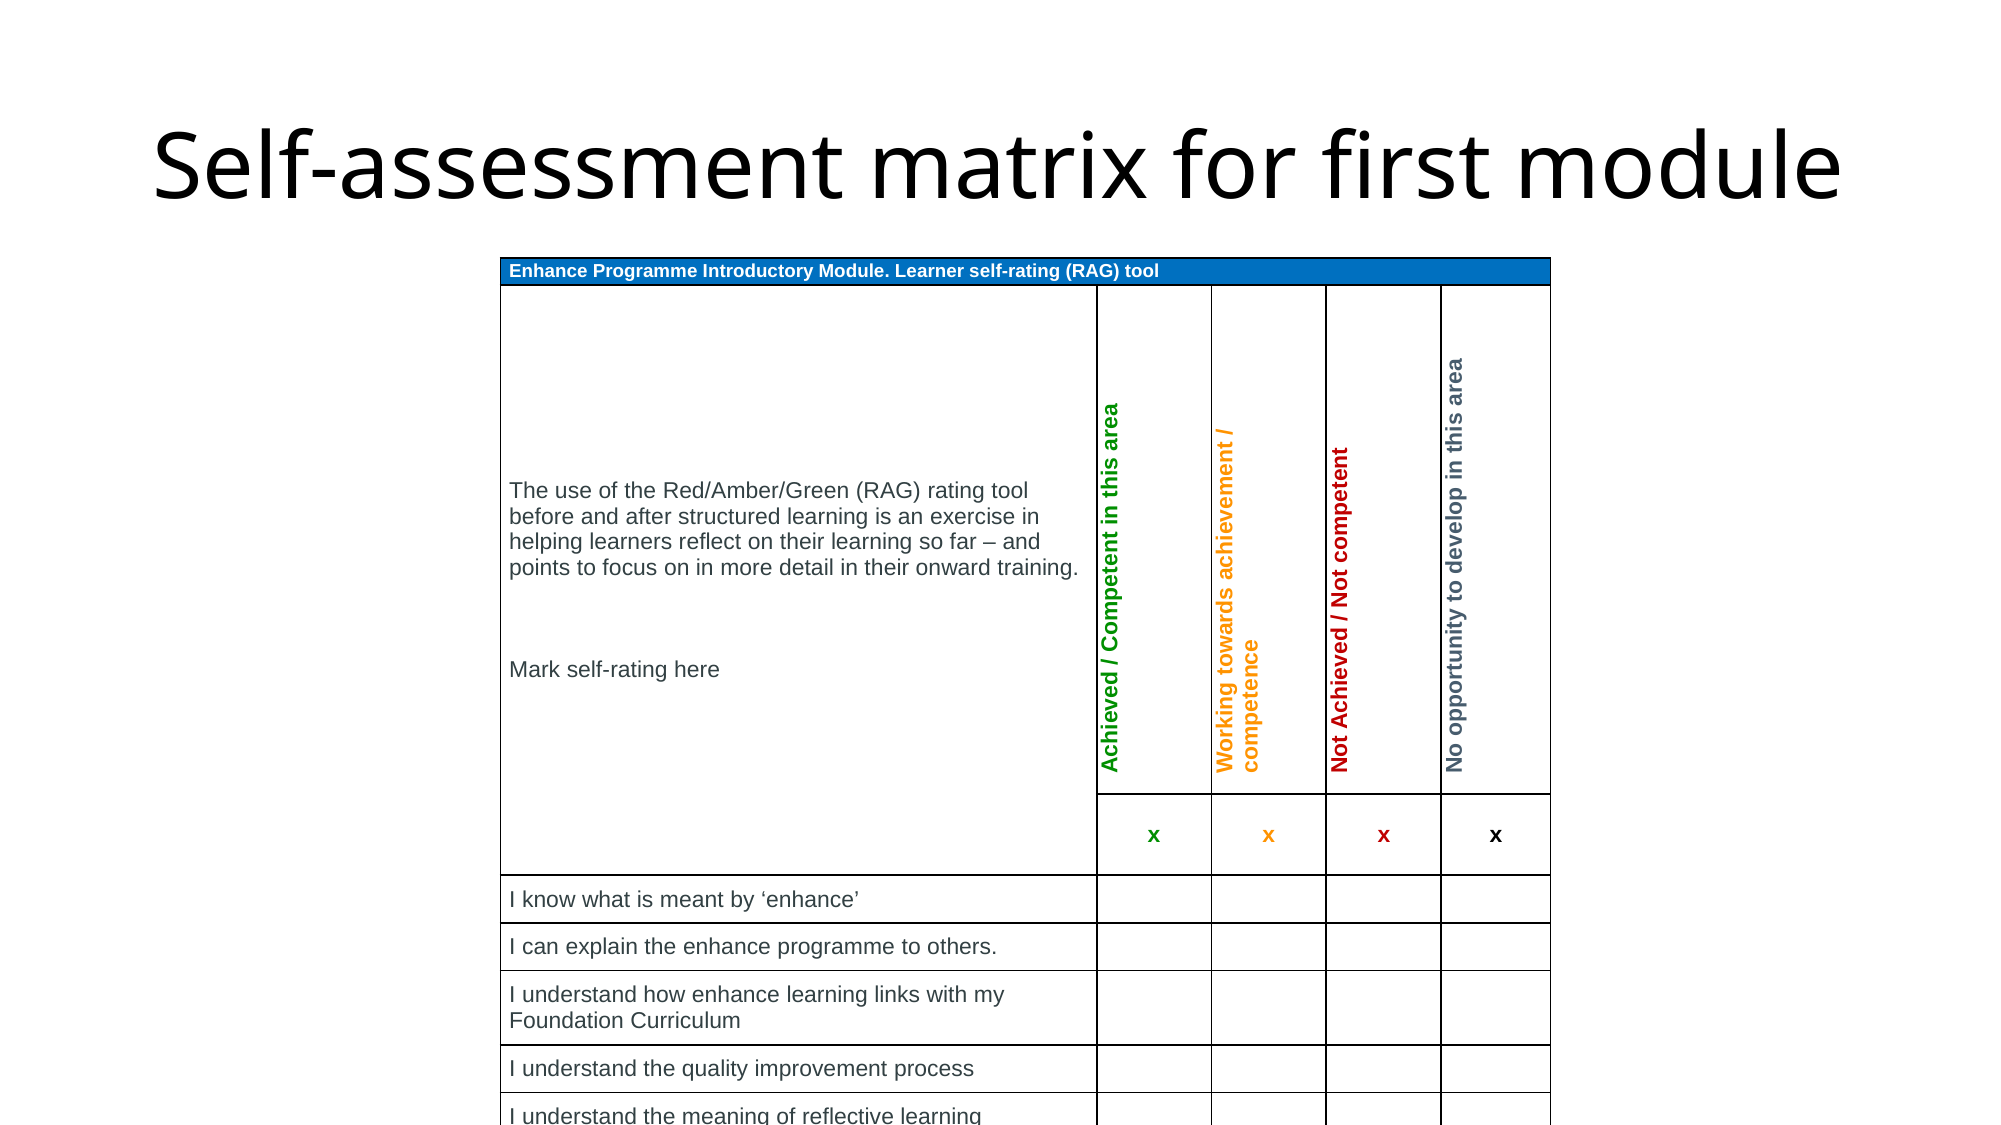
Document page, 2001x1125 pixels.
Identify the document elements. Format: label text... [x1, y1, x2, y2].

table_cell [1327, 876, 1440, 922]
table_cell x [1442, 795, 1550, 874]
table_cell I can explain the enhance programme to others. [501, 924, 1096, 970]
table_cell x [1327, 795, 1440, 874]
table_cell The use of the Red/Amber/Green (RAG) rating tool before and after structured learning is an exercise in helping learners reflect on their learning so far – and points to focus on in more detail in their onward training. Mark self-rating here [501, 286, 1096, 874]
table_cell [1327, 971, 1440, 1044]
title Self-assessment matrix for first module [137, 59, 1863, 278]
table_cell [1442, 924, 1550, 970]
table_cell I understand the meaning of reflective learning [501, 1093, 1096, 1125]
table_cell [1212, 1046, 1325, 1092]
table_cell x [1098, 795, 1211, 874]
table_cell [1212, 1093, 1325, 1125]
table_cell [1098, 924, 1211, 970]
table_cell [1212, 876, 1325, 922]
table_cell [1327, 1093, 1440, 1125]
table_cell [1098, 1093, 1211, 1125]
table_cell [1442, 971, 1550, 1044]
table_cell x [1212, 795, 1325, 874]
table_cell [1327, 1046, 1440, 1092]
table_cell [1098, 1046, 1211, 1092]
table_cell No opportunity to develop in this area [1442, 286, 1550, 793]
table_cell [1212, 924, 1325, 970]
table_header Enhance Programme Introductory Module. Learner self-rating (RAG) tool [501, 259, 1550, 284]
table_cell Not Achieved / Not competent [1327, 286, 1440, 793]
table_cell [1442, 1093, 1550, 1125]
table_cell [1098, 971, 1211, 1044]
table_cell [1442, 876, 1550, 922]
table_cell [1442, 1046, 1550, 1092]
table_cell [1327, 924, 1440, 970]
table_cell I understand the quality improvement process [501, 1046, 1096, 1092]
table_cell I know what is meant by ‘enhance’ [501, 876, 1096, 922]
table_cell Working towards achievement / competence [1212, 286, 1325, 793]
table_cell I understand how enhance learning links with my Foundation Curriculum [501, 971, 1096, 1044]
table_cell [1212, 971, 1325, 1044]
table_cell Achieved / Competent in this area [1098, 286, 1211, 793]
table_cell [1098, 876, 1211, 922]
